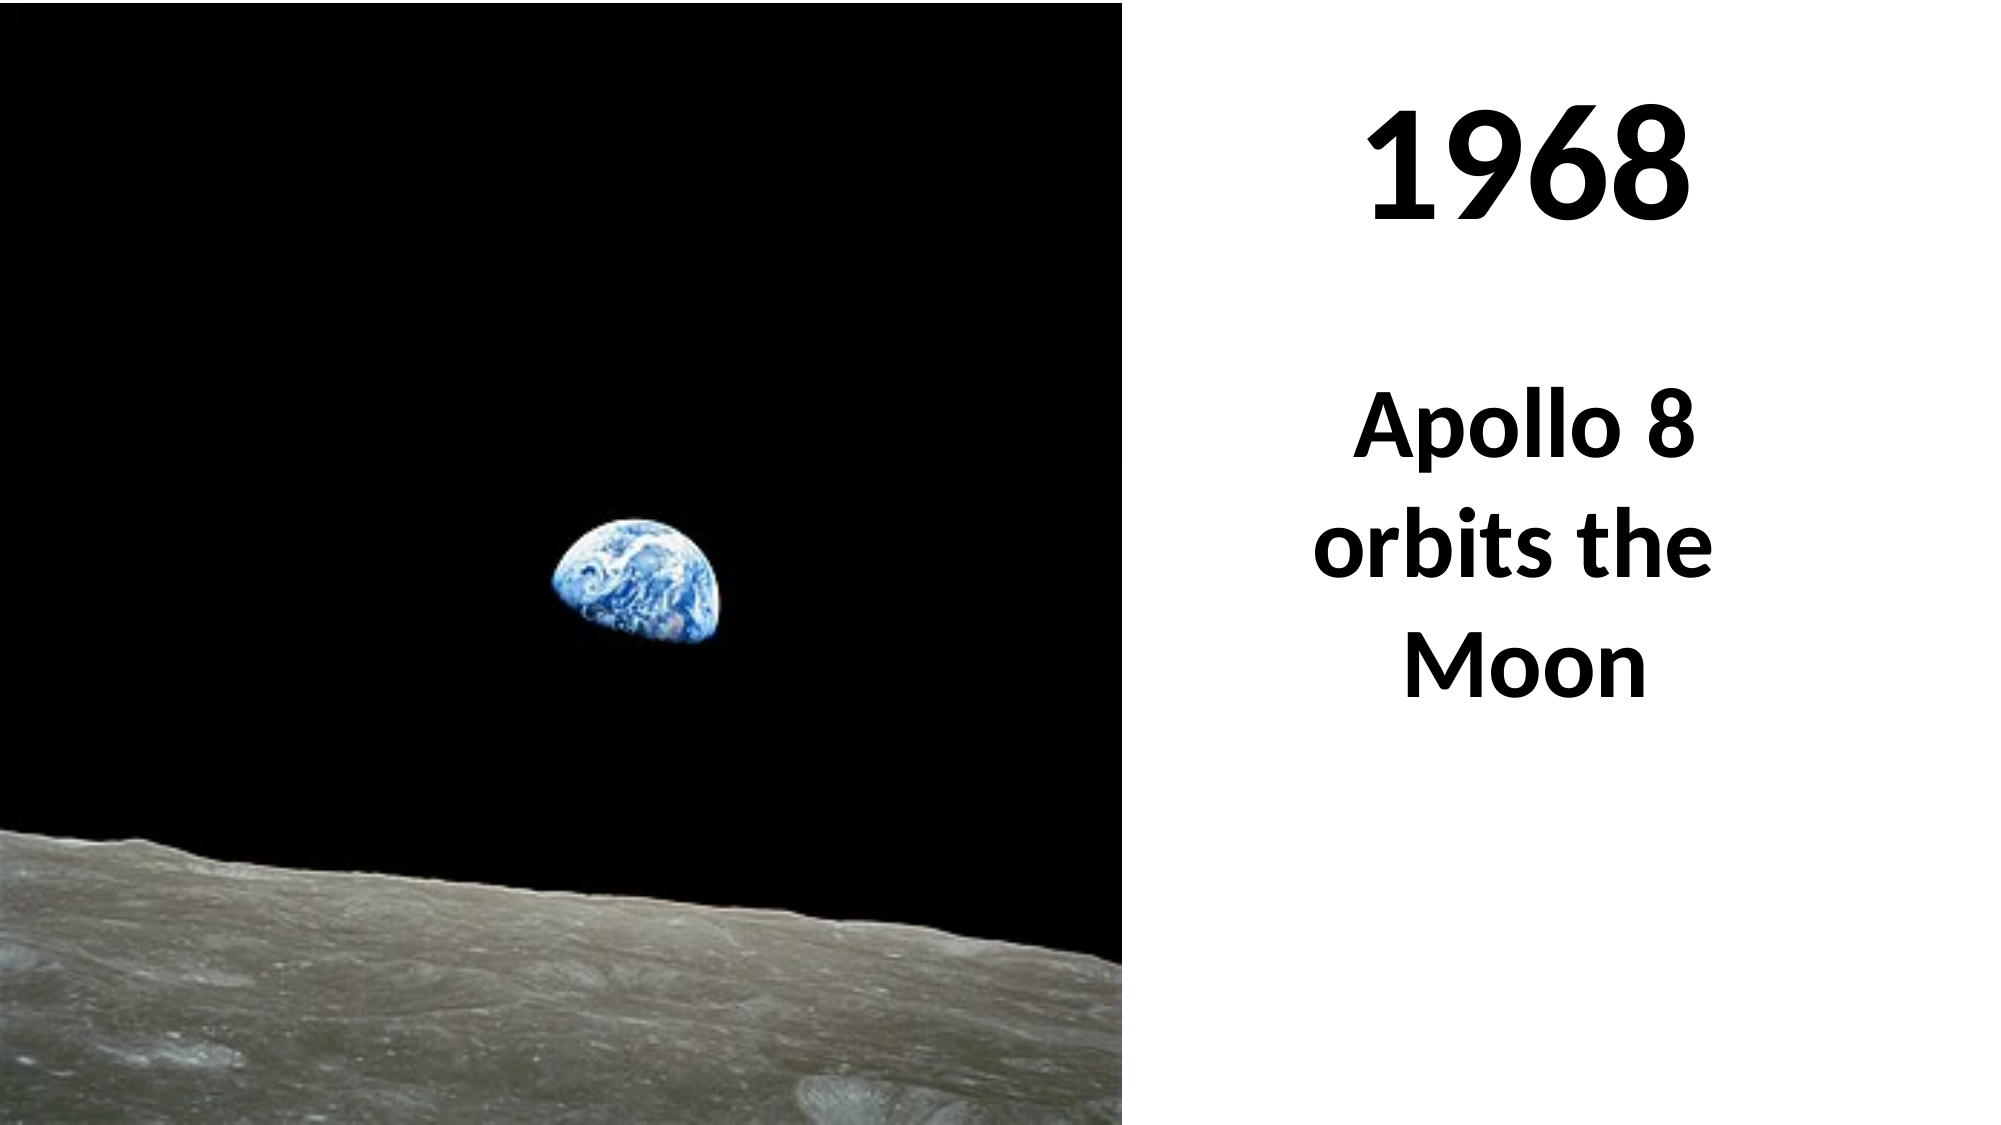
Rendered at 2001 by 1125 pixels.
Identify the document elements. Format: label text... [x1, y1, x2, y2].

text_box Apollo 8 orbits the Moon [1122, 349, 1970, 845]
picture [0, 3, 1122, 1125]
text_box 1968 [1341, 46, 1710, 261]
